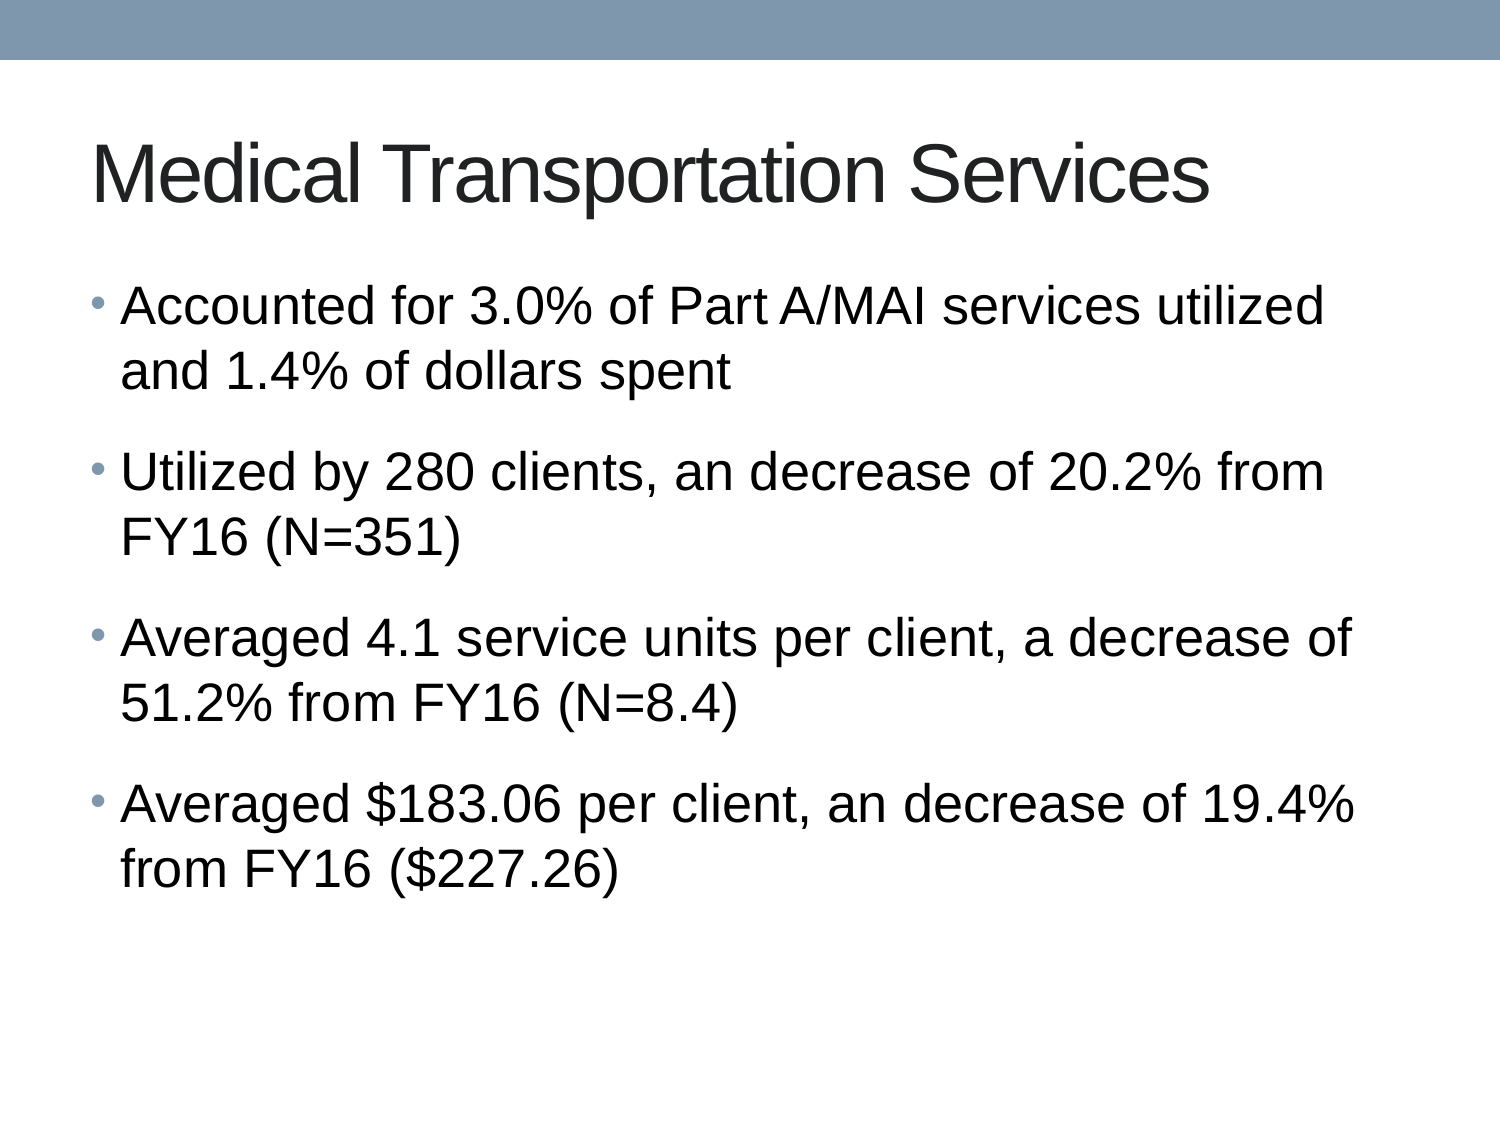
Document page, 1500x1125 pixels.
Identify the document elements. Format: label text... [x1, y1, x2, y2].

list Accounted for 3.0% of Part A/MAI services utilized and 1.4% of dollars spent Utilized by 280 clients, an decrease of 20.2% from FY16 (N=351) Averaged 4.1 service units per client, a decrease of 51.2% from FY16 (N=8.4) Averaged $183.06 per client, an decrease of 19.4% from FY16 ($227.26) [75, 262, 1425, 1075]
title Medical Transportation Services [75, 87, 1479, 250]
